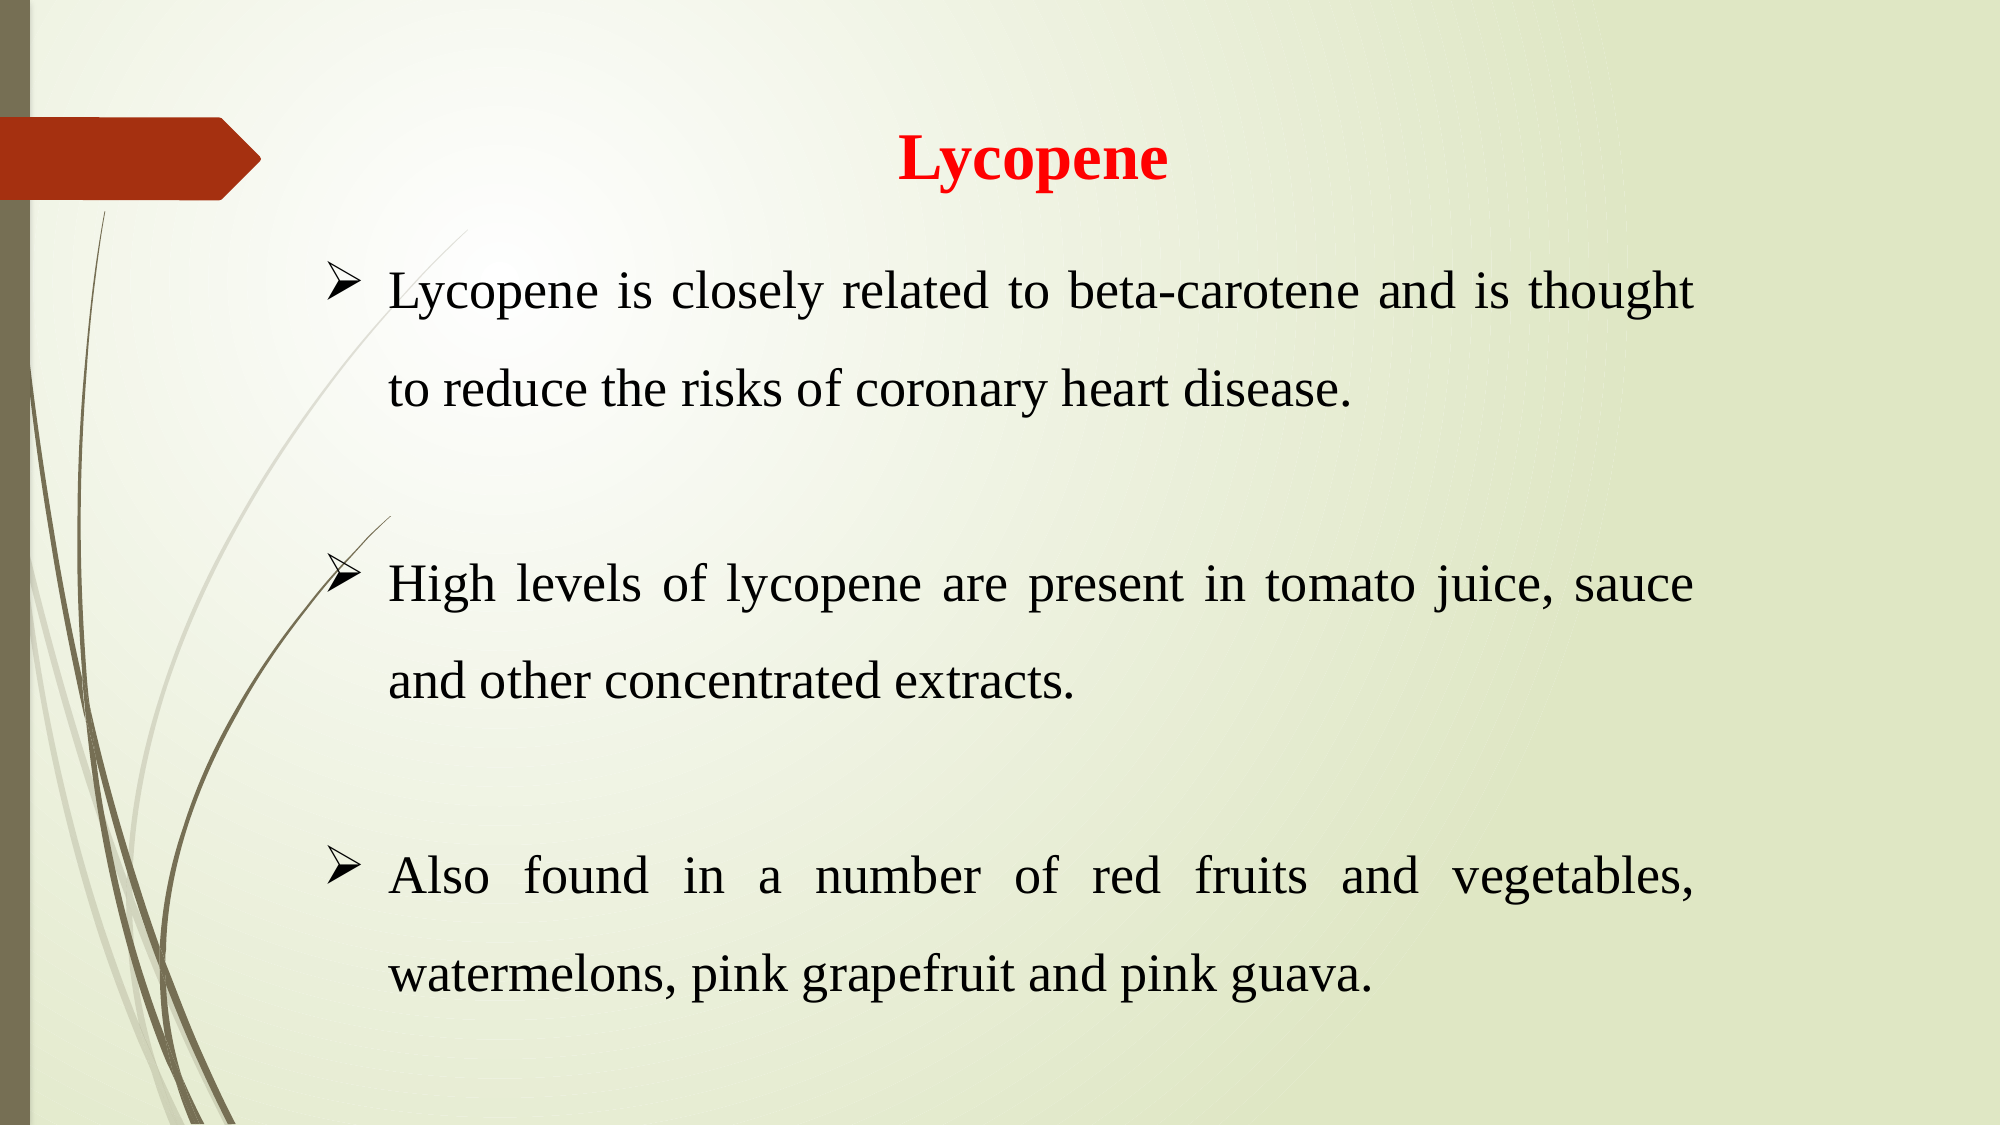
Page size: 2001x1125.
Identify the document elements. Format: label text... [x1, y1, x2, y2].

text_box Lycopene [883, 65, 1185, 200]
text_box Lycopene is closely related to beta-carotene and is thought to reduce the risks of coronary heart disease. High levels of lycopene are present in tomato juice, sauce and other concentrated extracts. Also found in a number of red fruits and vegetables, watermelons, pink grapefruit and pink guava. [308, 215, 1712, 1077]
